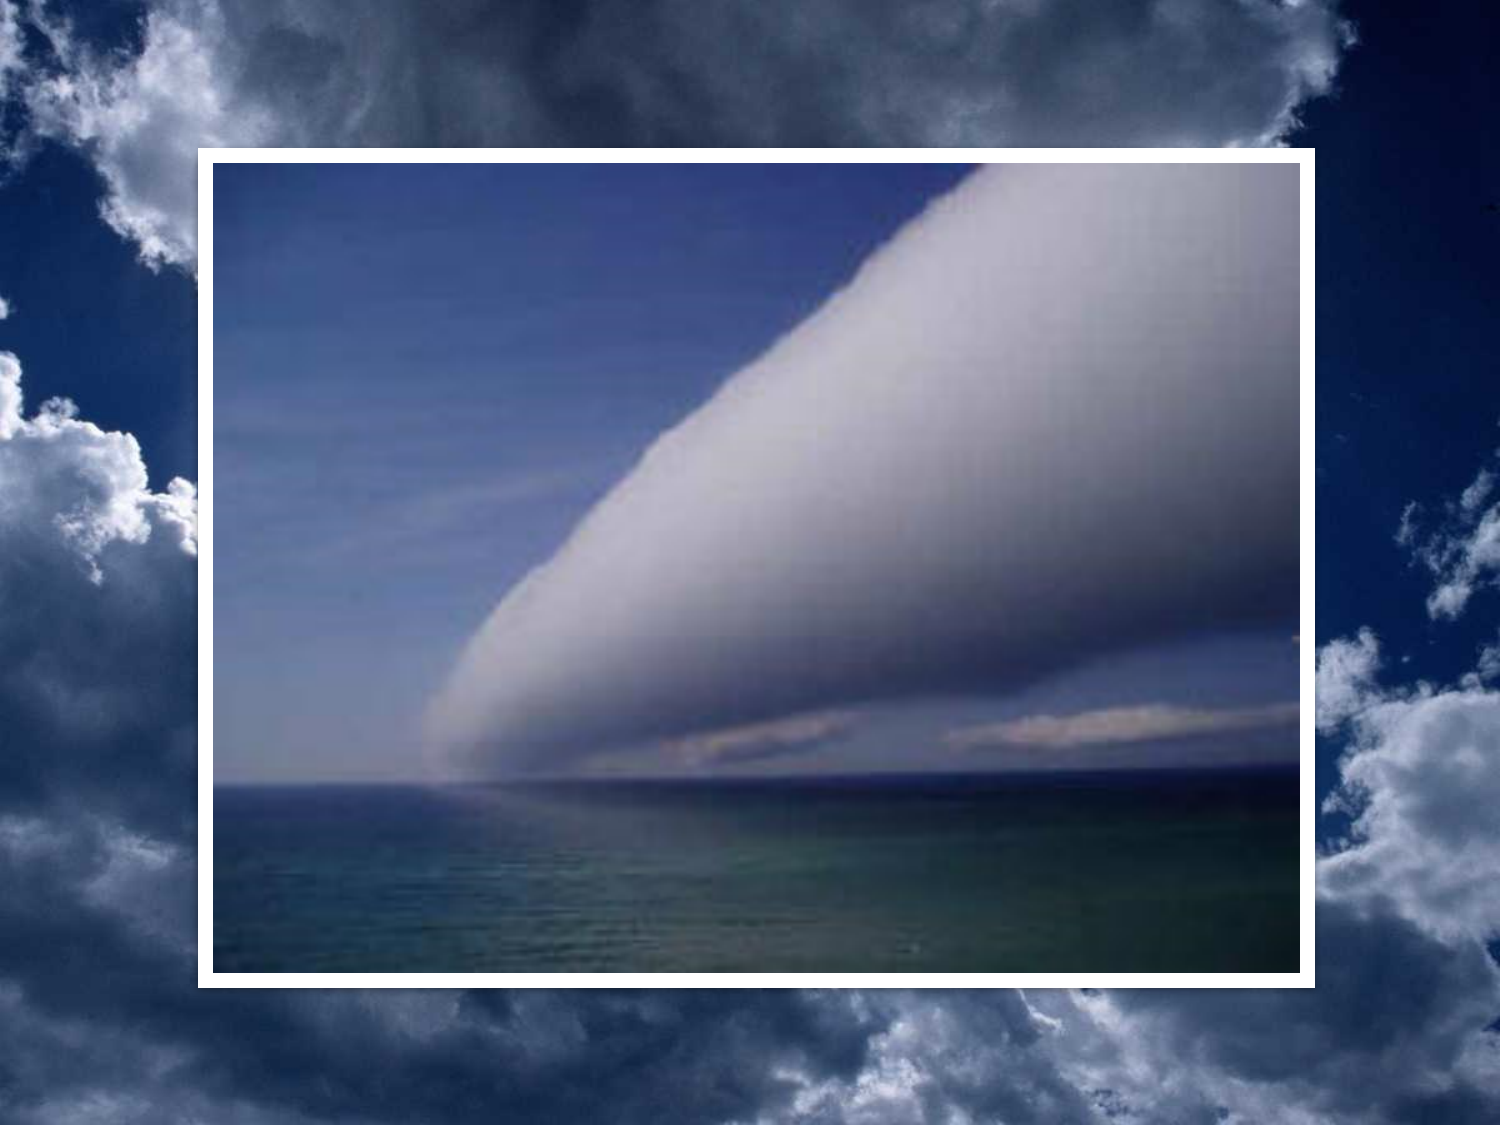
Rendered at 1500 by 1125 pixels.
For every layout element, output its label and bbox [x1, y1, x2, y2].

list [212, 162, 1301, 974]
picture [0, 0, 1500, 1125]
